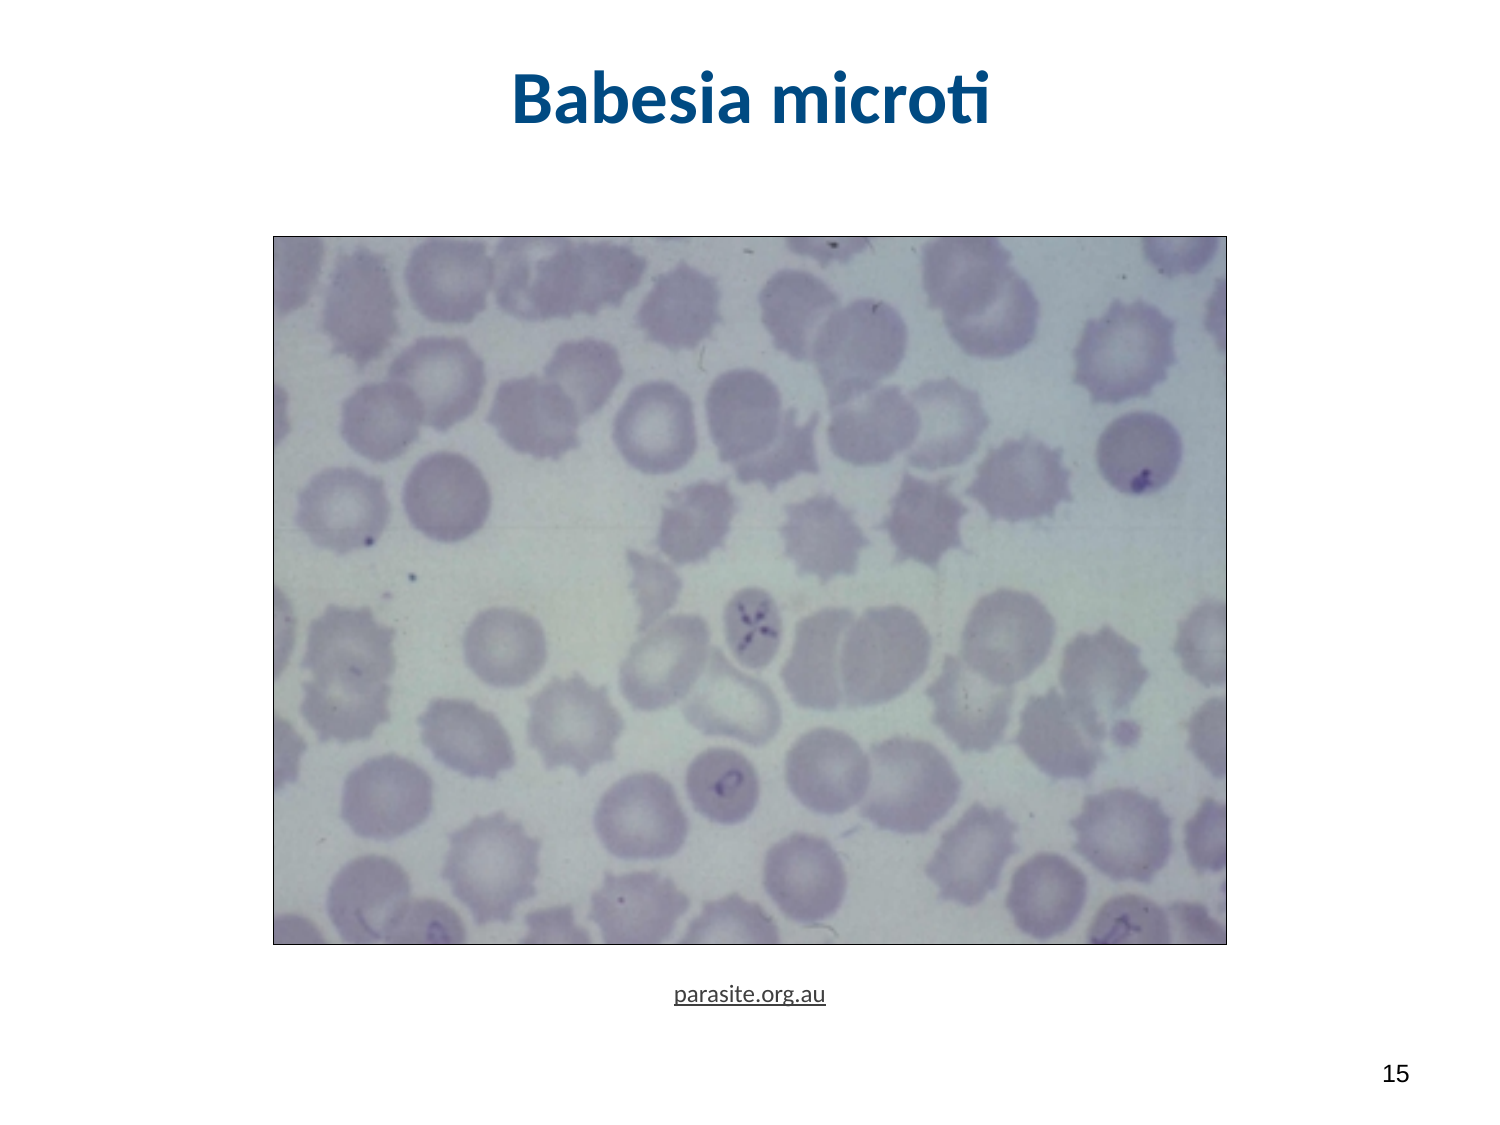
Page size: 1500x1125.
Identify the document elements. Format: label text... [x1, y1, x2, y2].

title Babesia microti [76, 19, 1427, 169]
picture [272, 235, 1228, 945]
slide_number 14 [1074, 1042, 1425, 1103]
text_box parasite.org.au [602, 969, 898, 1015]
